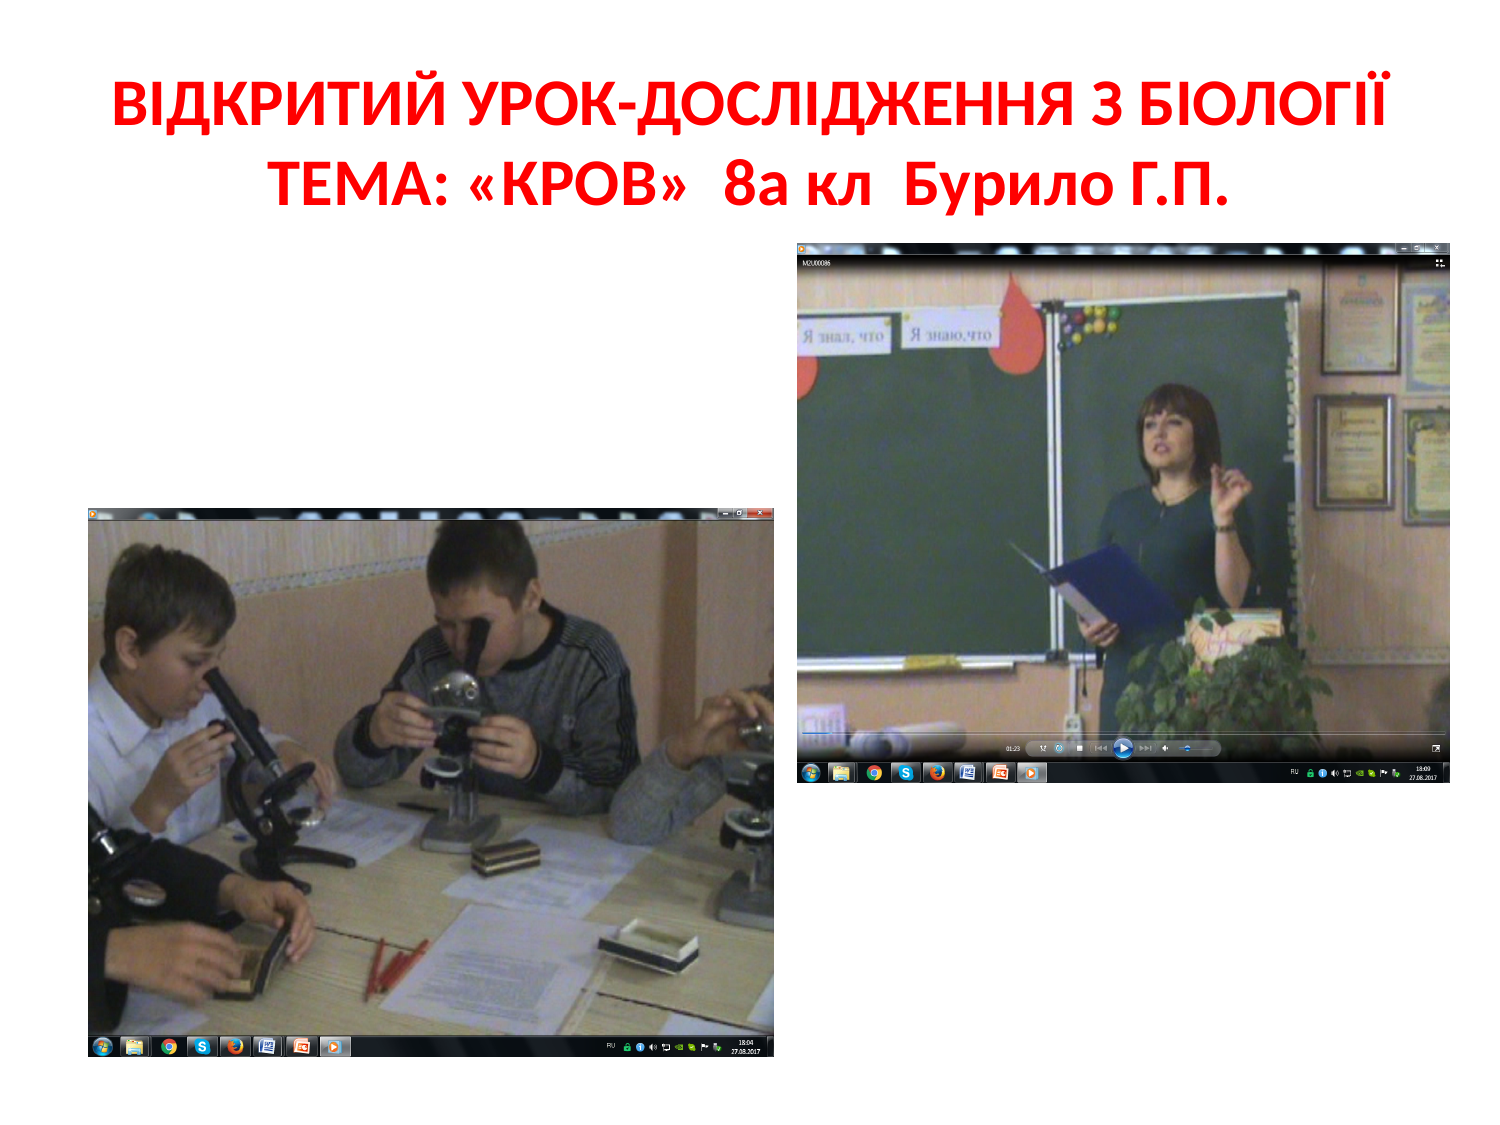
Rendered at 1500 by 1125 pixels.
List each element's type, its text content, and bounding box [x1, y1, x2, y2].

picture [796, 243, 1450, 783]
title ВІДКРИТИЙ УРОК-ДОСЛІДЖЕННЯ З БІОЛОГІЇ ТЕМА: «КРОВ» 8а кл Бурило Г.П. [75, 45, 1425, 233]
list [88, 508, 774, 1057]
